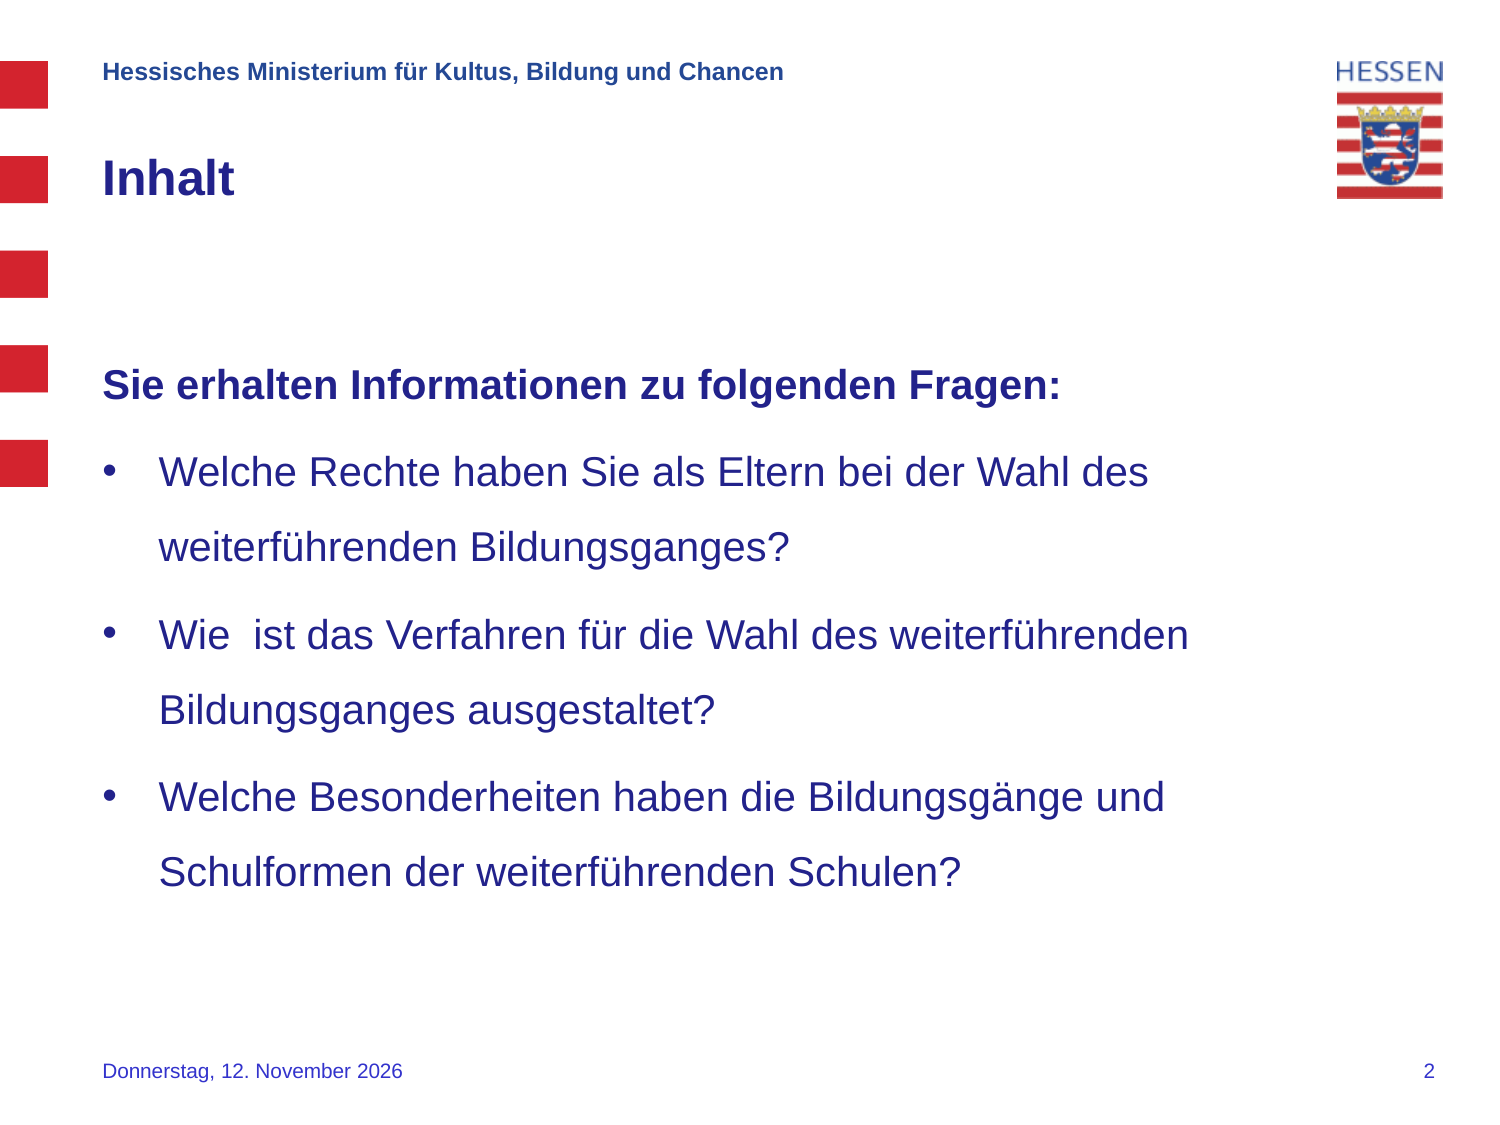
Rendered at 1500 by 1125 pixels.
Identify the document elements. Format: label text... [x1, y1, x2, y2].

picture [0, 61, 48, 487]
footer Hessisches Ministerium für Kultus, Bildung und Chancen [86, 47, 1294, 126]
slide_number Dienstag, 1. Oktober 2024 [87, 1049, 571, 1113]
picture [1337, 61, 1443, 199]
title Inhalt [87, 137, 1363, 324]
list Sie erhalten Informationen zu folgenden Fragen: Welche Rechte haben Sie als Eltern bei der Wahl des weiterführenden Bildungsganges? Wie ist das Verfahren für die Wahl des weiterführenden Bildungsganges ausgestaltet? Welche Besonderheiten haben die Bildungsgänge und Schulformen der weiterführenden Schulen? [87, 324, 1363, 1000]
